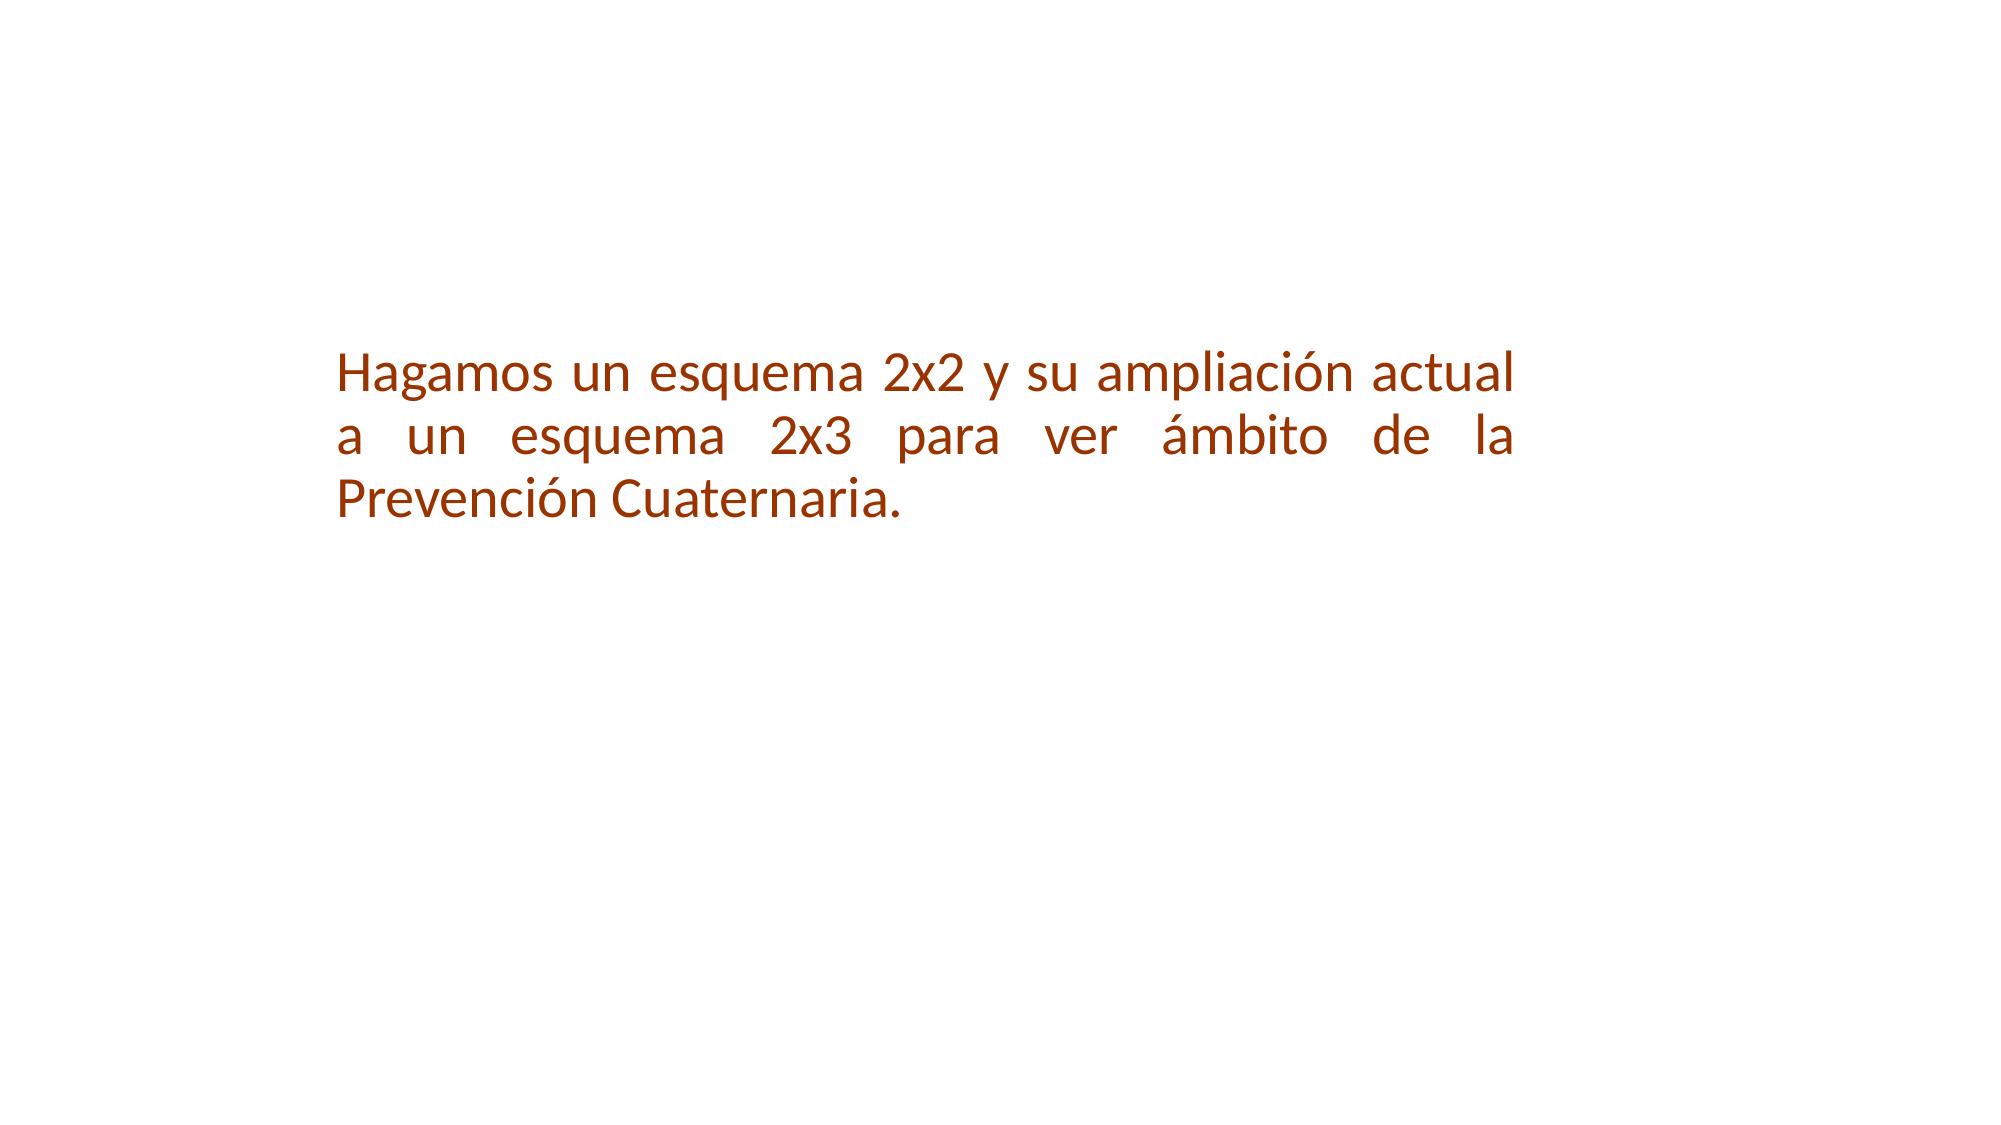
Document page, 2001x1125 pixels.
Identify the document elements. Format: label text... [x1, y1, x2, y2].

subtitle Hagamos un esquema 2x2 y su ampliación actual a un esquema 2x3 para ver ámbito de la Prevención Cuaternaria. [321, 333, 1532, 1125]
